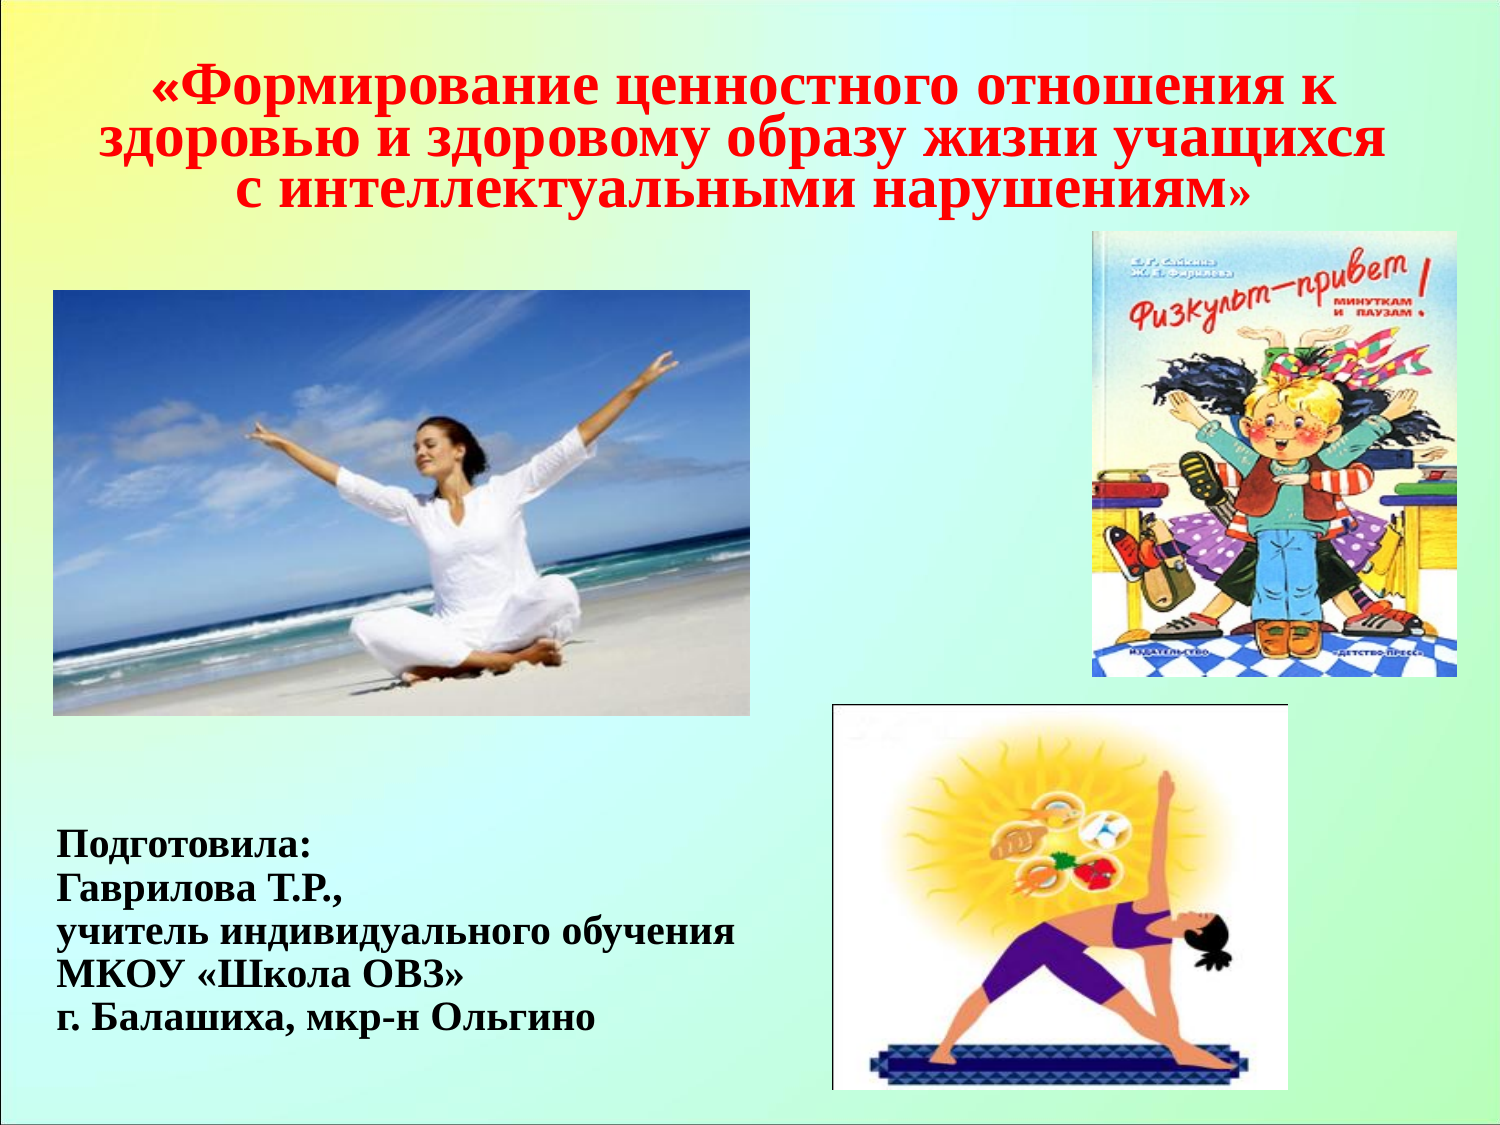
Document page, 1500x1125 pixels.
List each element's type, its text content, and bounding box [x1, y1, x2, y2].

picture [0, 0, 1500, 1125]
title «Формирование ценностного отношения к здоровью и здоровому образу жизни учащихся с интеллектуальными нарушениям» [64, 54, 1424, 268]
subtitle Подготовила: Гаврилова Т.Р., учитель индивидуального обучения МКОУ «Школа ОВЗ» г. Балашиха, мкр-н Ольгино [41, 822, 827, 1071]
